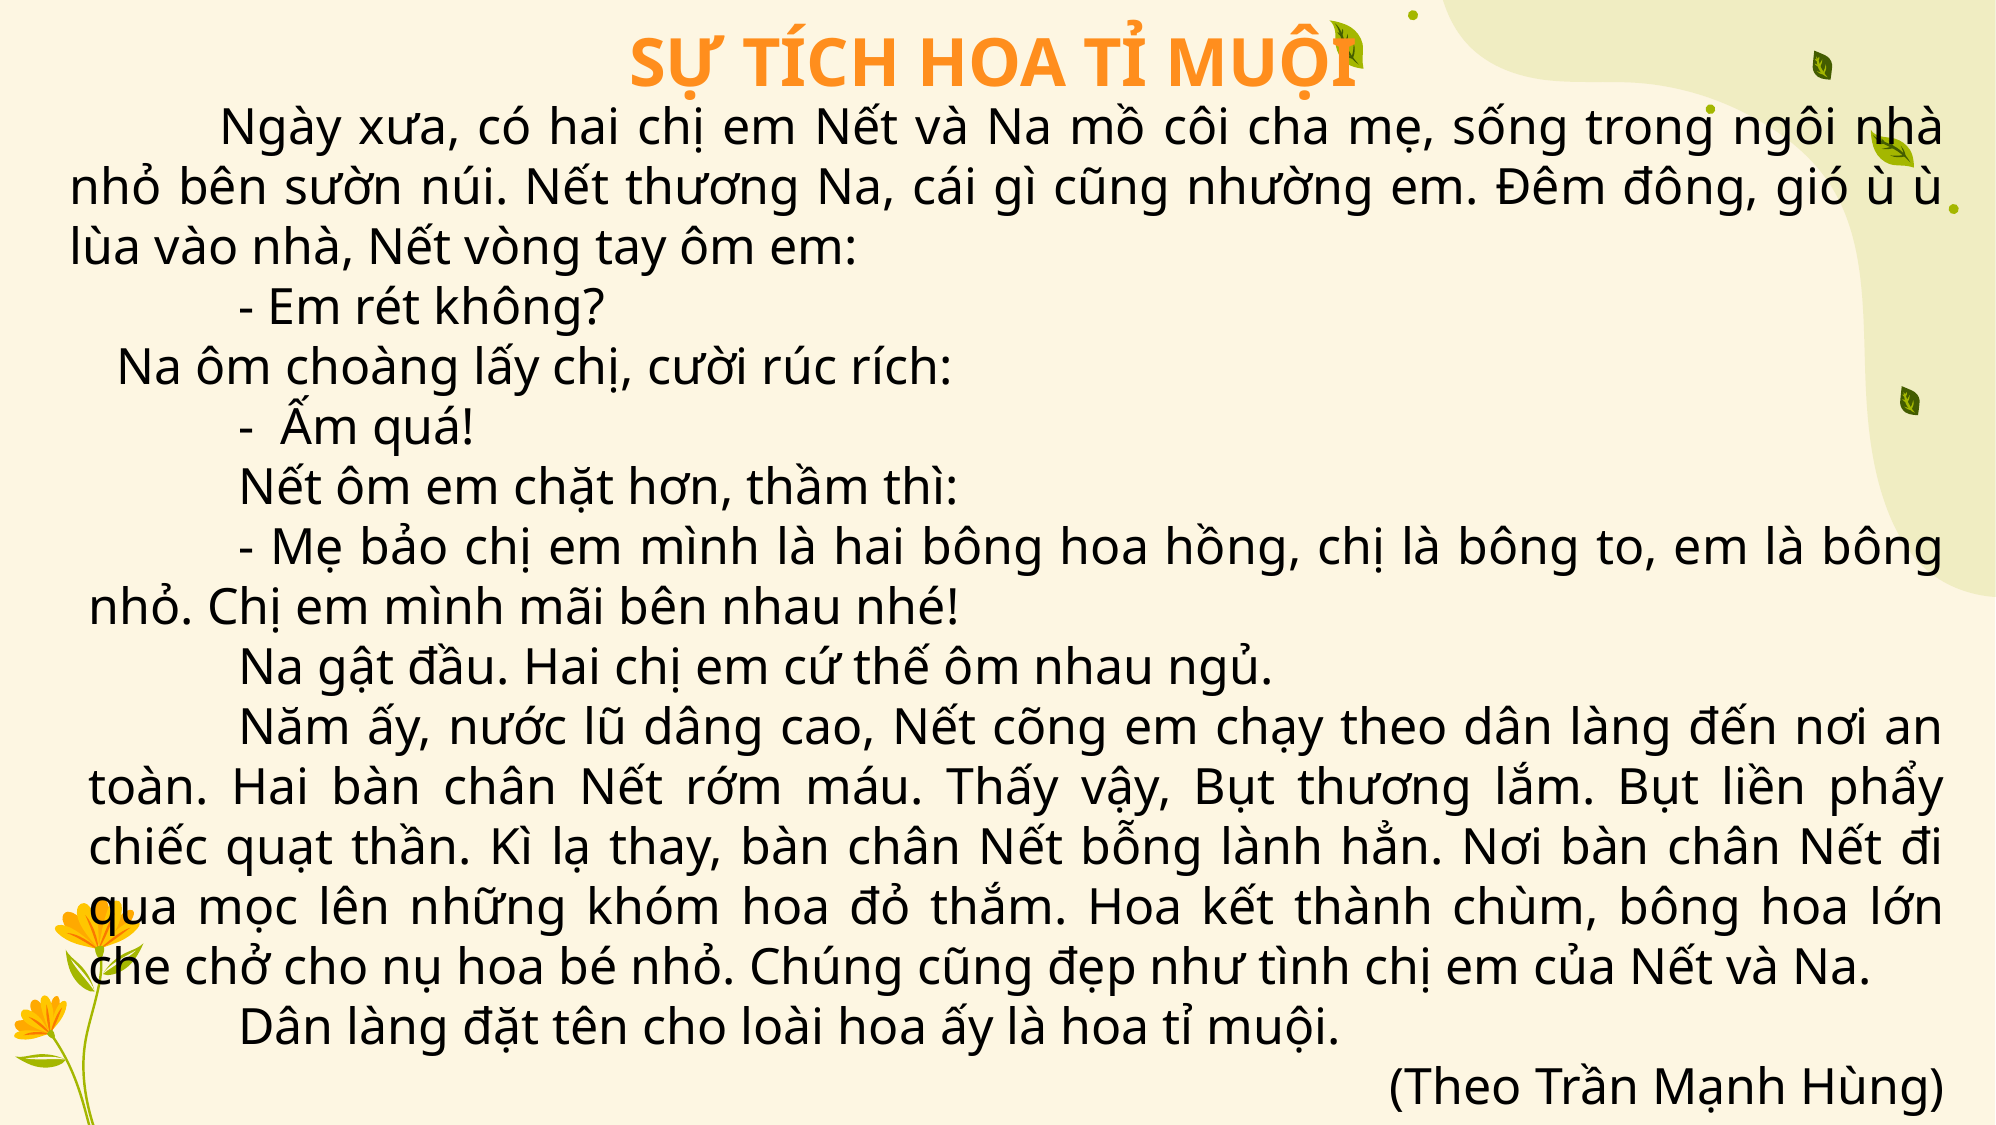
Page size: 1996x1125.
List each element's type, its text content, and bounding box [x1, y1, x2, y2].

text_box SỰ TÍCH HOA TỈ MUỘI [146, 12, 1841, 108]
text_box Ngày xưa, có hai chị em Nết và Na mồ côi cha mẹ, sống trong ngôi nhà nhỏ bên sườn núi. Nết thương Na, cái gì cũng nhường em. Đêm đông, gió ù ù lùa vào nhà, Nết vòng tay ôm em: - Em rét không? Na ôm choàng lấy chị, cười rúc rích: - Ấm quá! Nết ôm em chặt hơn, thầm thì: - Mẹ bảo chị em mình là hai bông hoa hồng, chị là bông to, em là bông nhỏ. Chị em mình mãi bên nhau nhé! Na gật đầu. Hai chị em cứ thế ôm nhau ngủ. Năm ấy, nước lũ dâng cao, Nết cõng em chạy theo dân làng đến nơi an toàn. Hai bàn chân Nết rớm máu. Thấy vậy, Bụt thương lắm. Bụt liền phẩy chiếc quạt thần. Kì lạ thay, bàn chân Nết bỗng lành hẳn. Nơi bàn chân Nết đi qua mọc lên những khóm hoa đỏ thắm. Hoa kết thành chùm, bông hoa lớn che chở cho nụ hoa bé nhỏ. Chúng cũng đẹp như tình chị em của Nết và Na. Dân làng đặt tên cho loài hoa ấy là hoa tỉ muội. (Theo Trần Mạnh Hùng) [54, 87, 1960, 1123]
